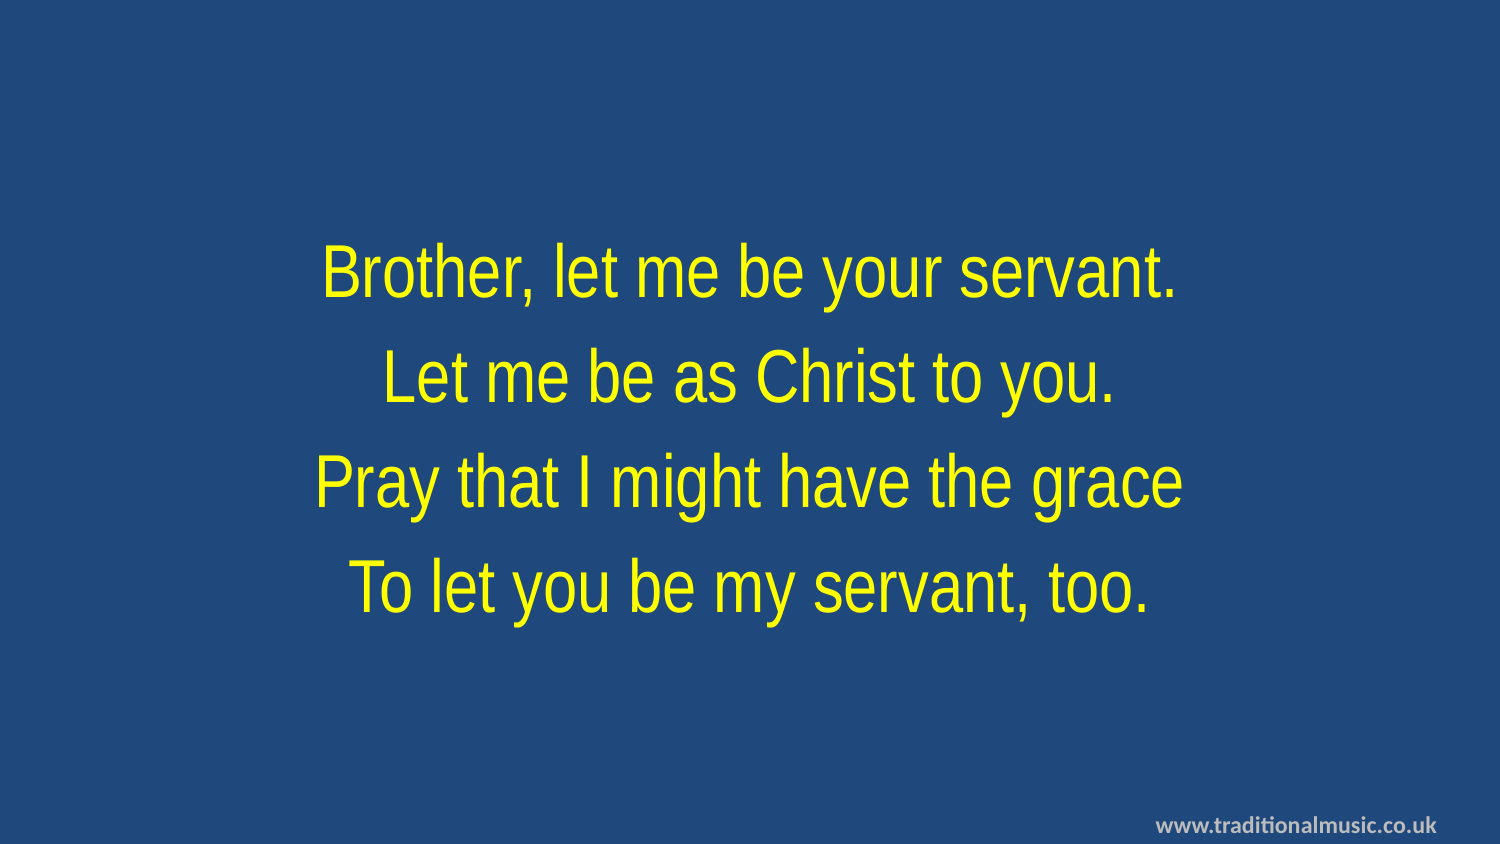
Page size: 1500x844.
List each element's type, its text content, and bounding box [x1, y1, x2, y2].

list Brother, let me be your servant. Let me be as Christ to you. Pray that I might have the grace To let you be my servant, too. [0, 0, 1500, 844]
